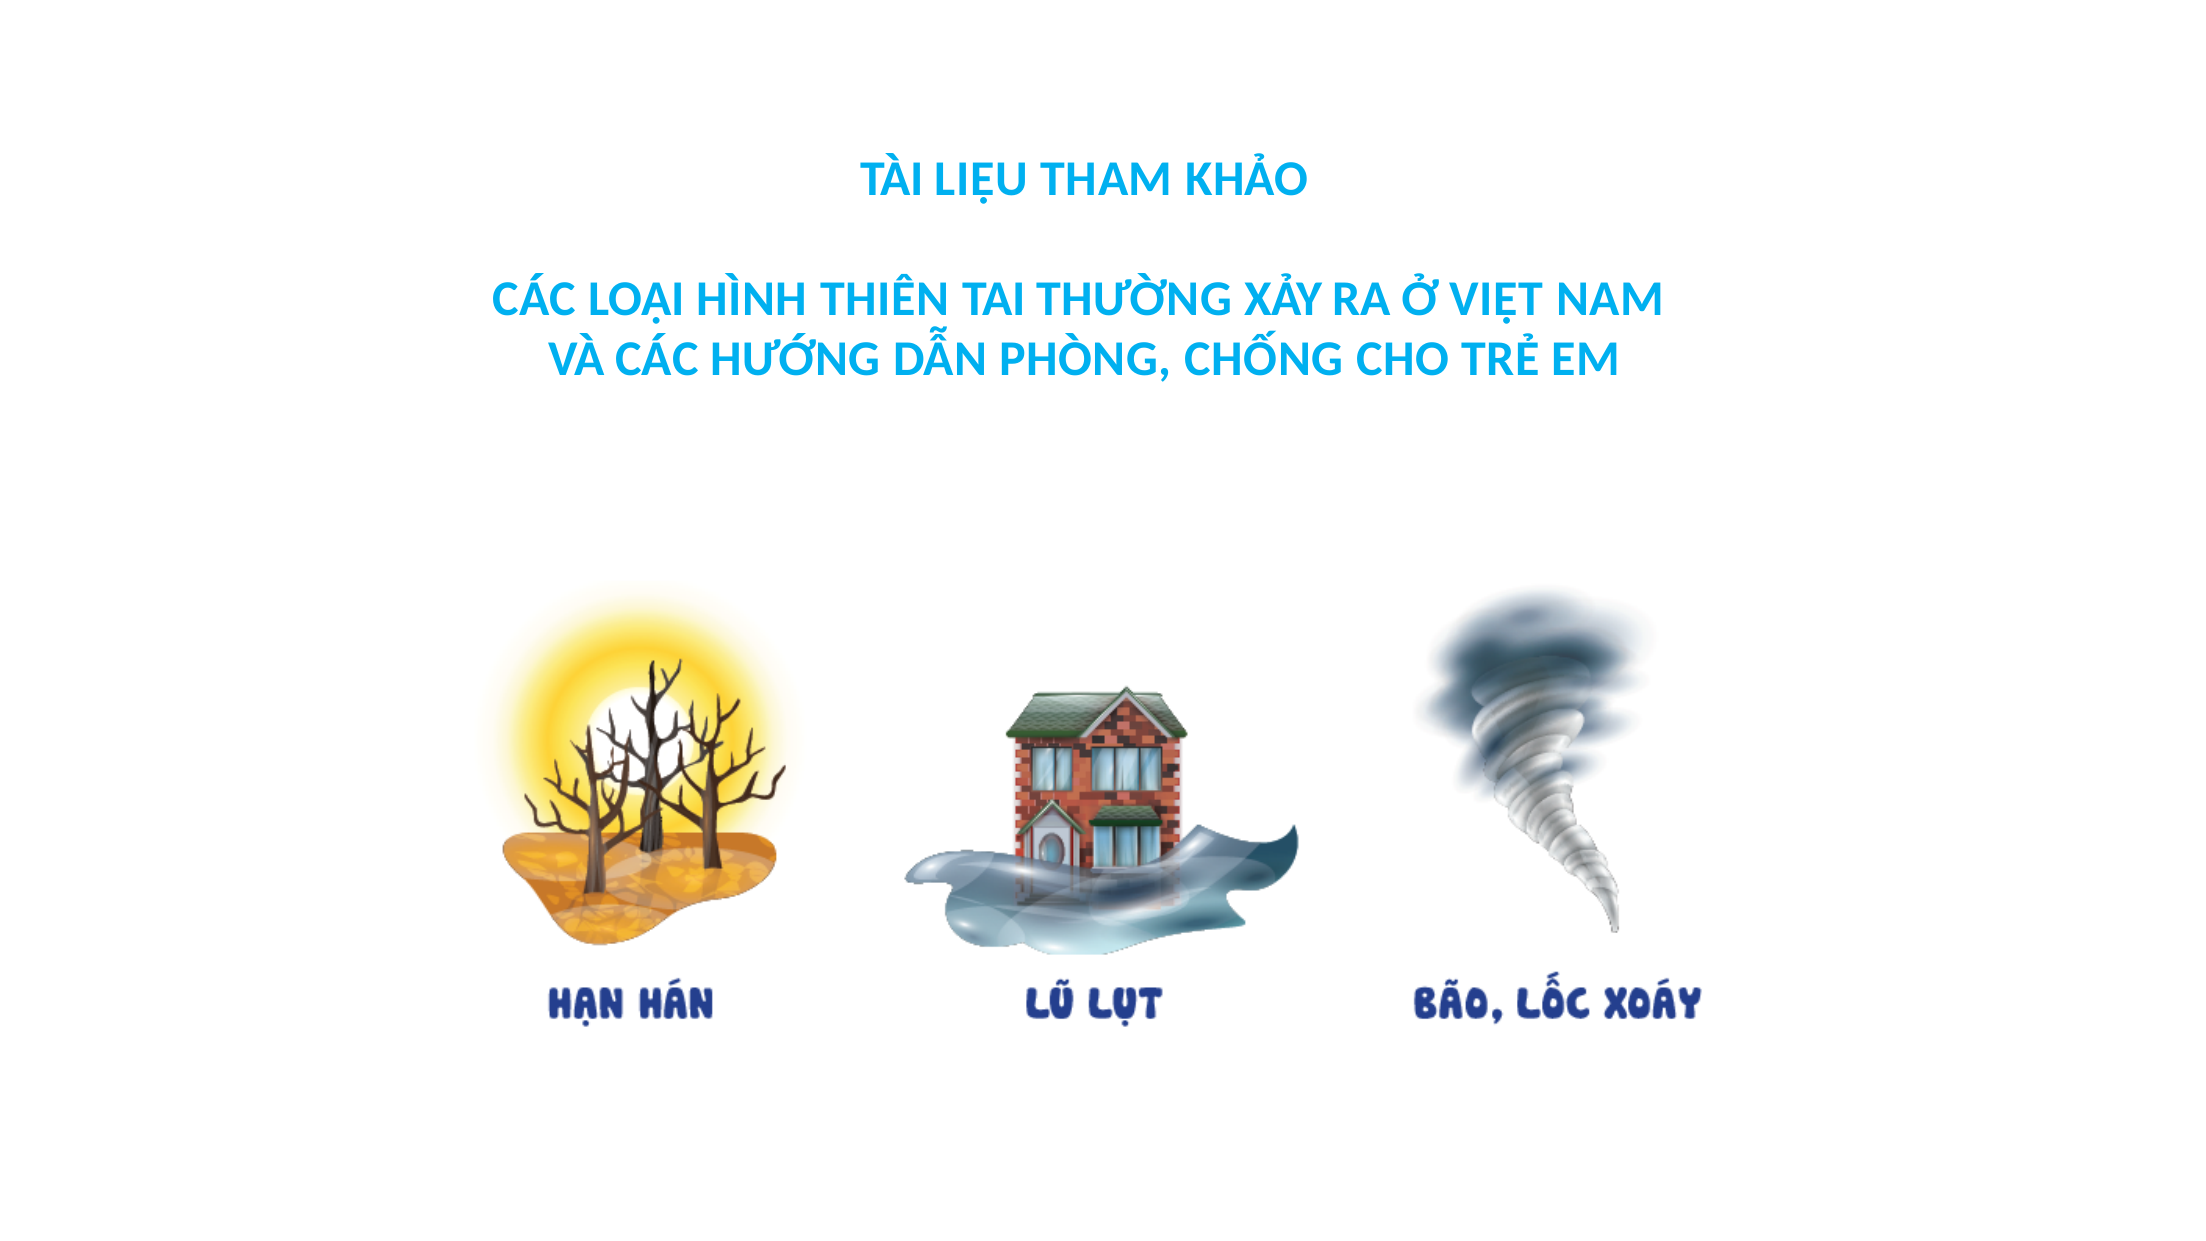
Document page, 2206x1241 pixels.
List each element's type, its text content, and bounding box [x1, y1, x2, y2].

picture [442, 570, 1764, 1066]
text_box TÀI LIỆU THAM KHẢO CÁC LOẠI HÌNH THIÊN TAI THƯỜNG XẢY RA Ở VIỆT NAM VÀ CÁC HƯỚNG DẪN PHÒNG, CHỐNG CHO TRẺ EM [302, 145, 1866, 386]
